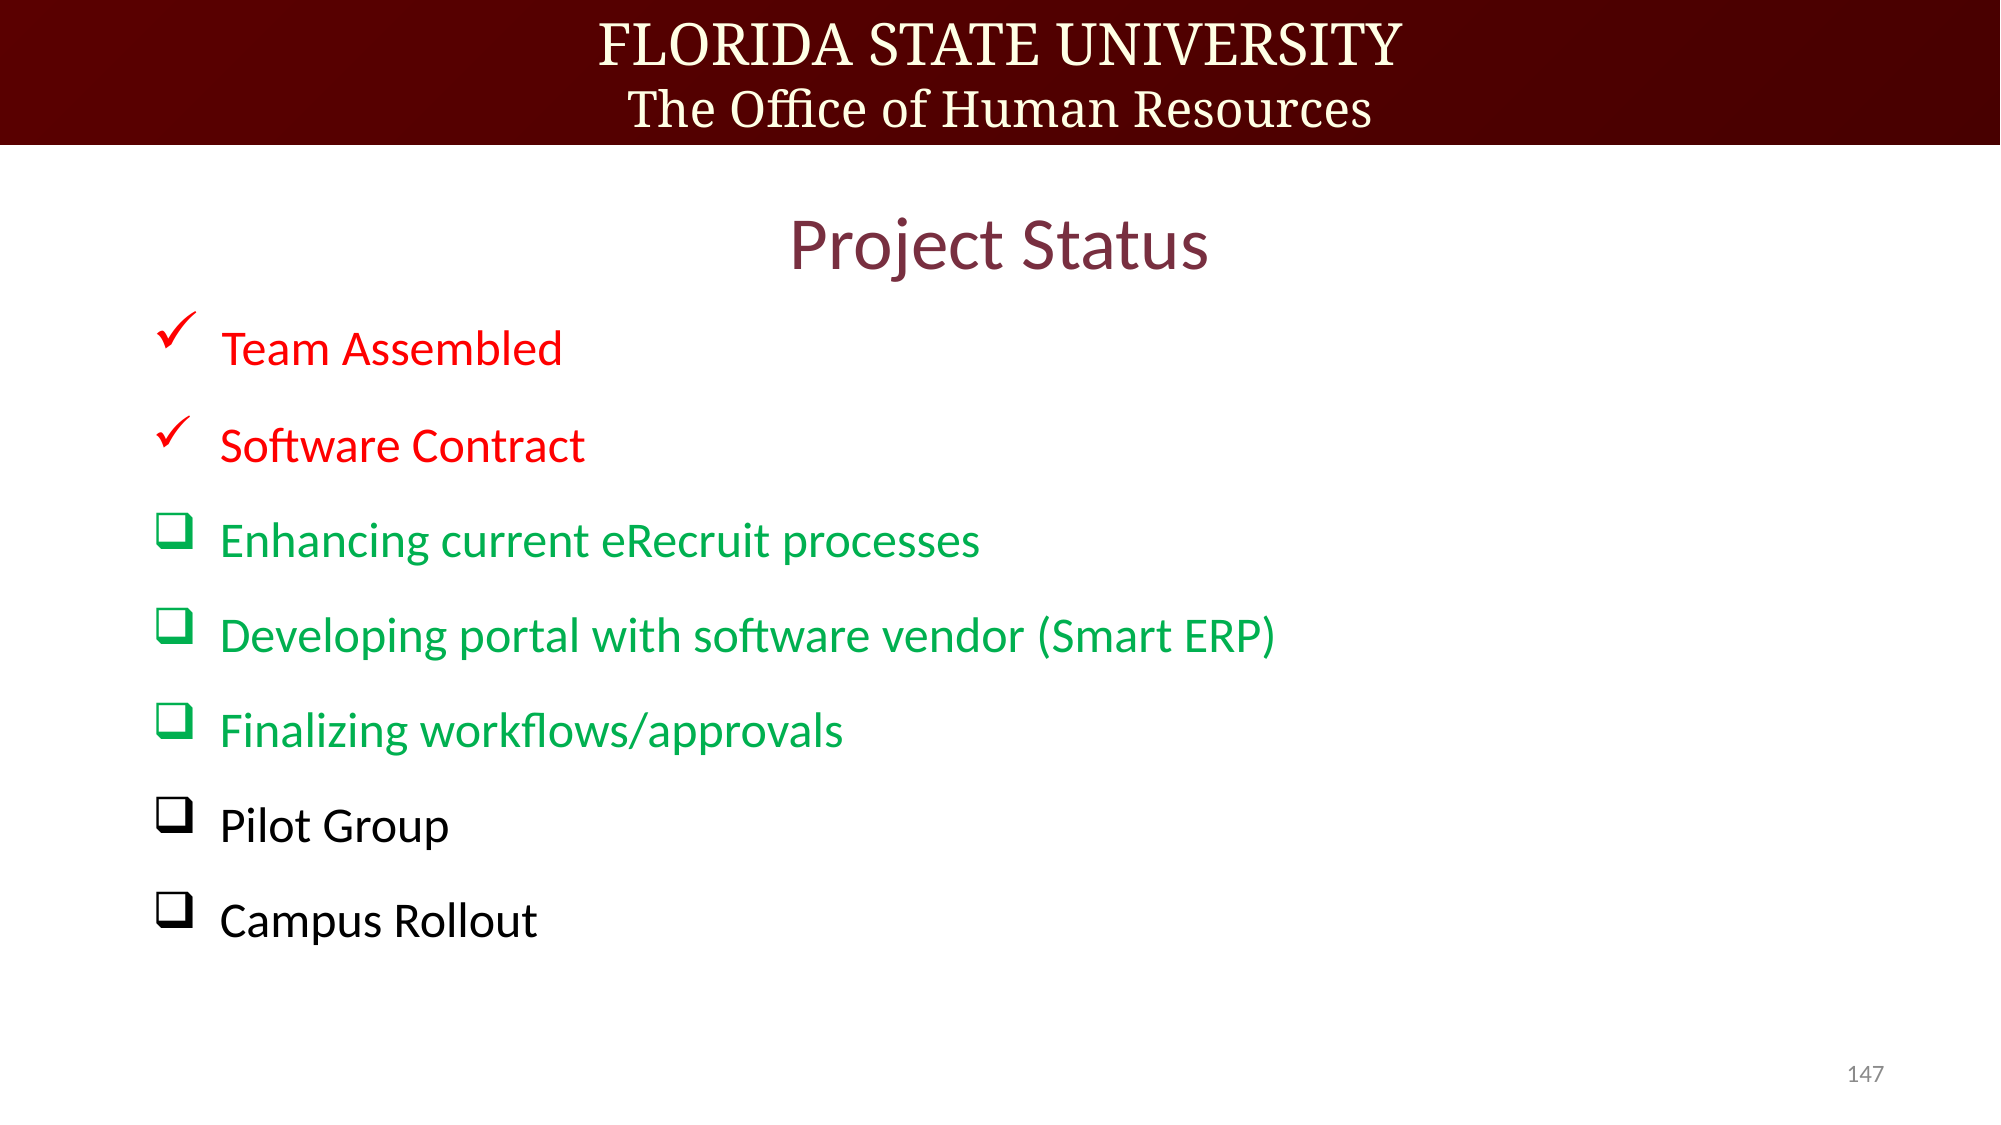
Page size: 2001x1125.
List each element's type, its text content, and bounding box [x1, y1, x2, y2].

slide_number 147 [1433, 1042, 1900, 1103]
title Project Status [99, 187, 1900, 328]
list Team Assembled Software Contract Enhancing current eRecruit processes Developing portal with software vendor (Smart ERP) Finalizing workflows/approvals Pilot Group Campus Rollout [137, 328, 1863, 993]
